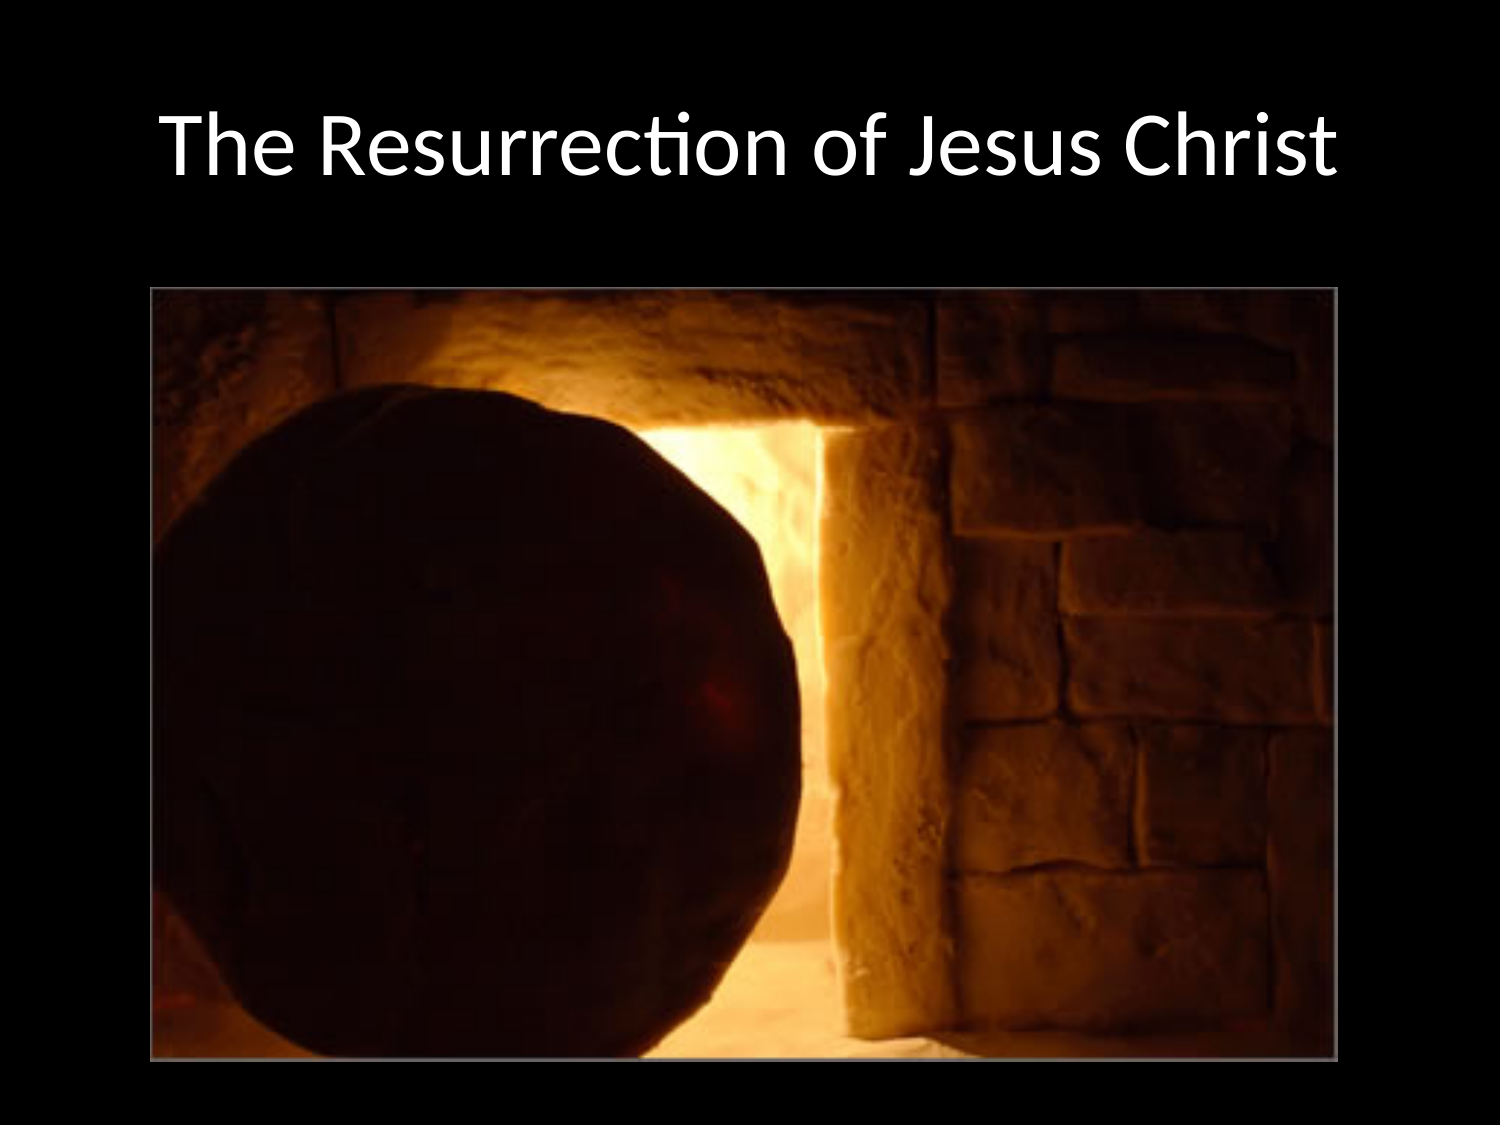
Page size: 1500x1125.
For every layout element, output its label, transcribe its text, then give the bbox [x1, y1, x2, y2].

picture [149, 287, 1338, 1062]
title The Resurrection of Jesus Christ [75, 45, 1425, 233]
